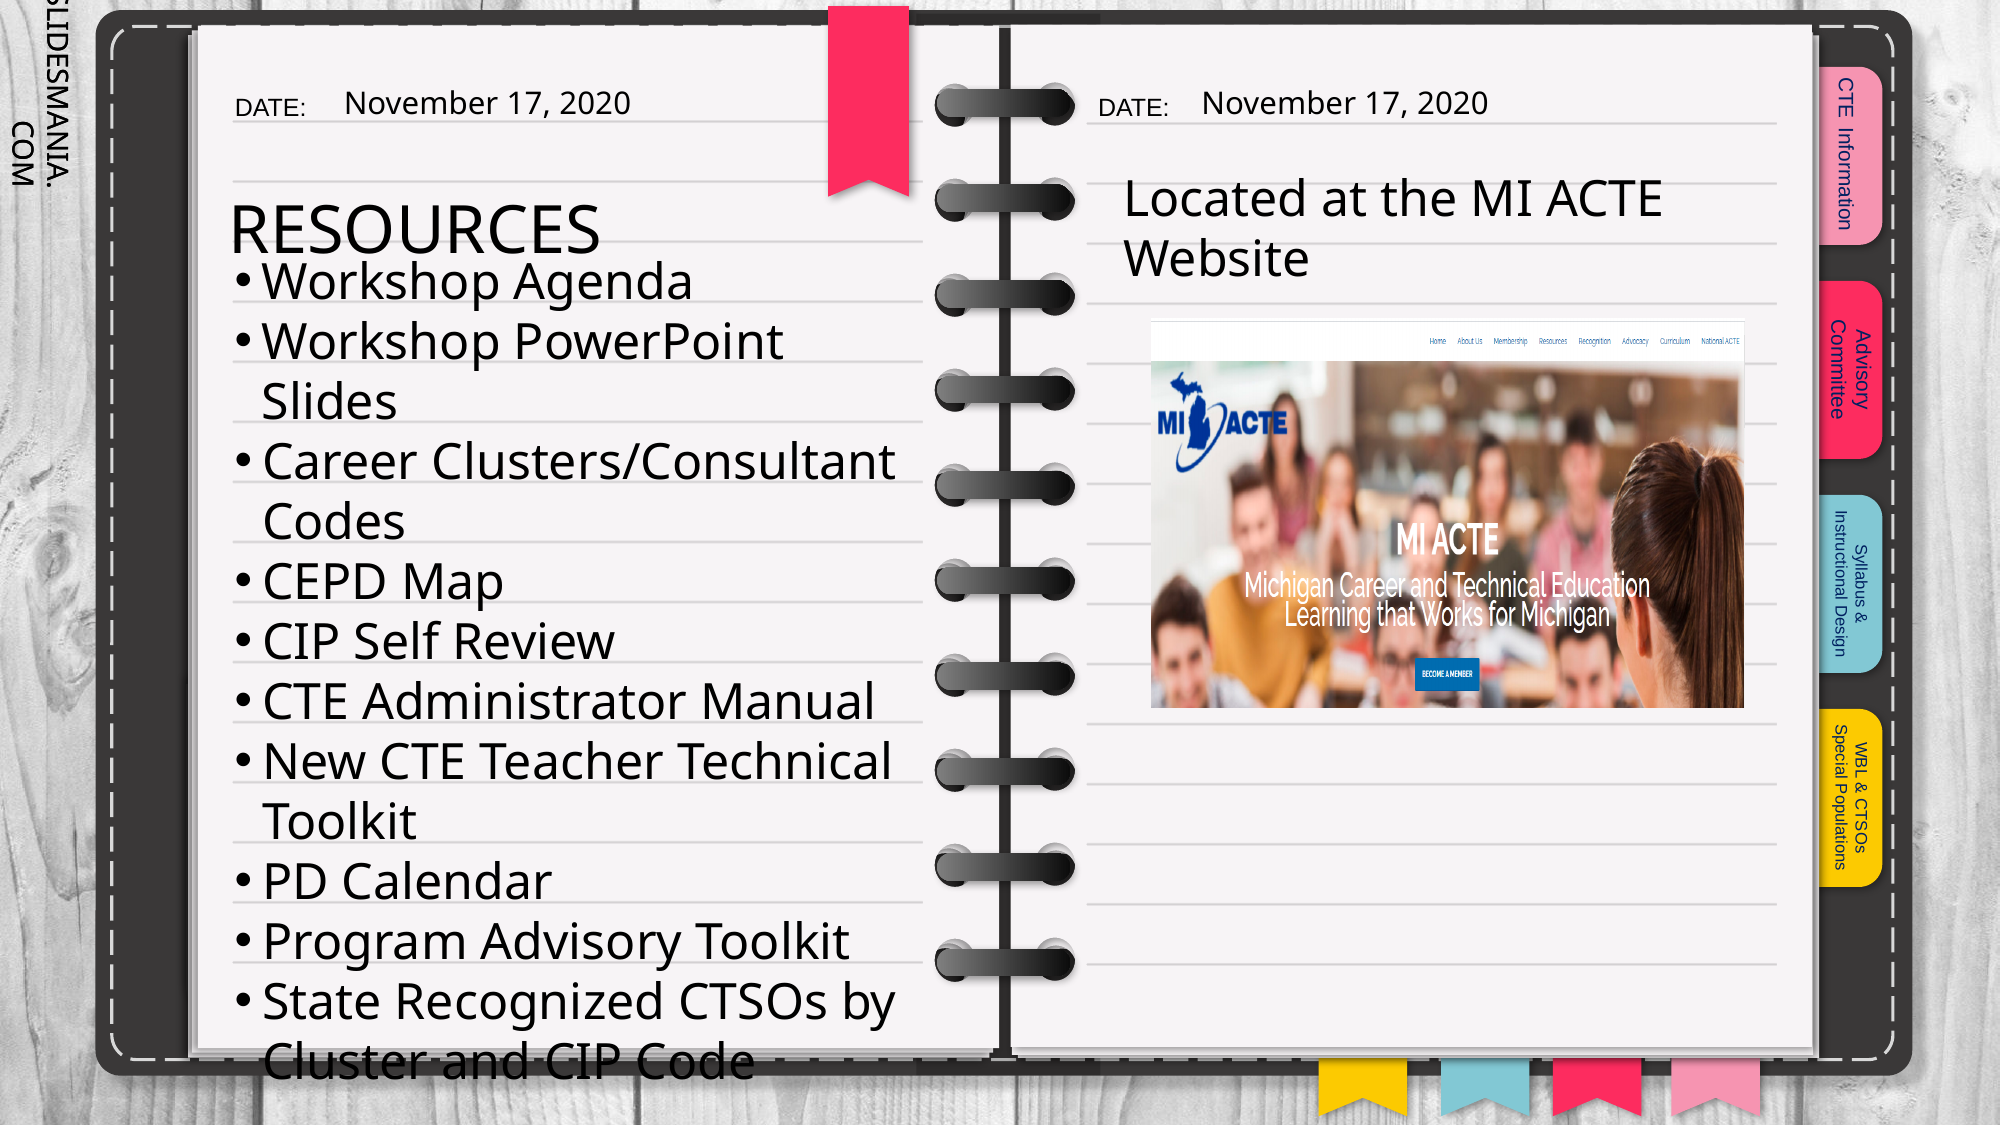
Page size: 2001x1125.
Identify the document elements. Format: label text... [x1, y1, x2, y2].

text_box [1447, 1057, 1527, 1119]
text_box [1319, 1057, 1398, 1119]
text_box [1816, 59, 1888, 242]
text_box Located at the MI ACTE Website [1103, 181, 1793, 273]
text_box [1816, 485, 1888, 669]
text_box [1554, 1057, 1633, 1119]
picture [0, 0, 2000, 1125]
text_box November 17, 2020 [1186, 68, 1633, 130]
text_box November 17, 2020 [328, 68, 775, 130]
text_box Workshop Agenda Workshop PowerPoint Slides Career Clusters/Consultant Codes CEPD Map CIP Self Review CTE Administrator Manual New CTE Teacher Technical Toolkit PD Calendar Program Advisory Toolkit State Recognized CTSOs by Cluster and CIP Code [219, 241, 946, 1097]
text_box [1816, 272, 1888, 456]
text_box [1816, 707, 1888, 891]
text_box [1682, 1057, 1761, 1119]
title RESOURCES [208, 194, 899, 259]
